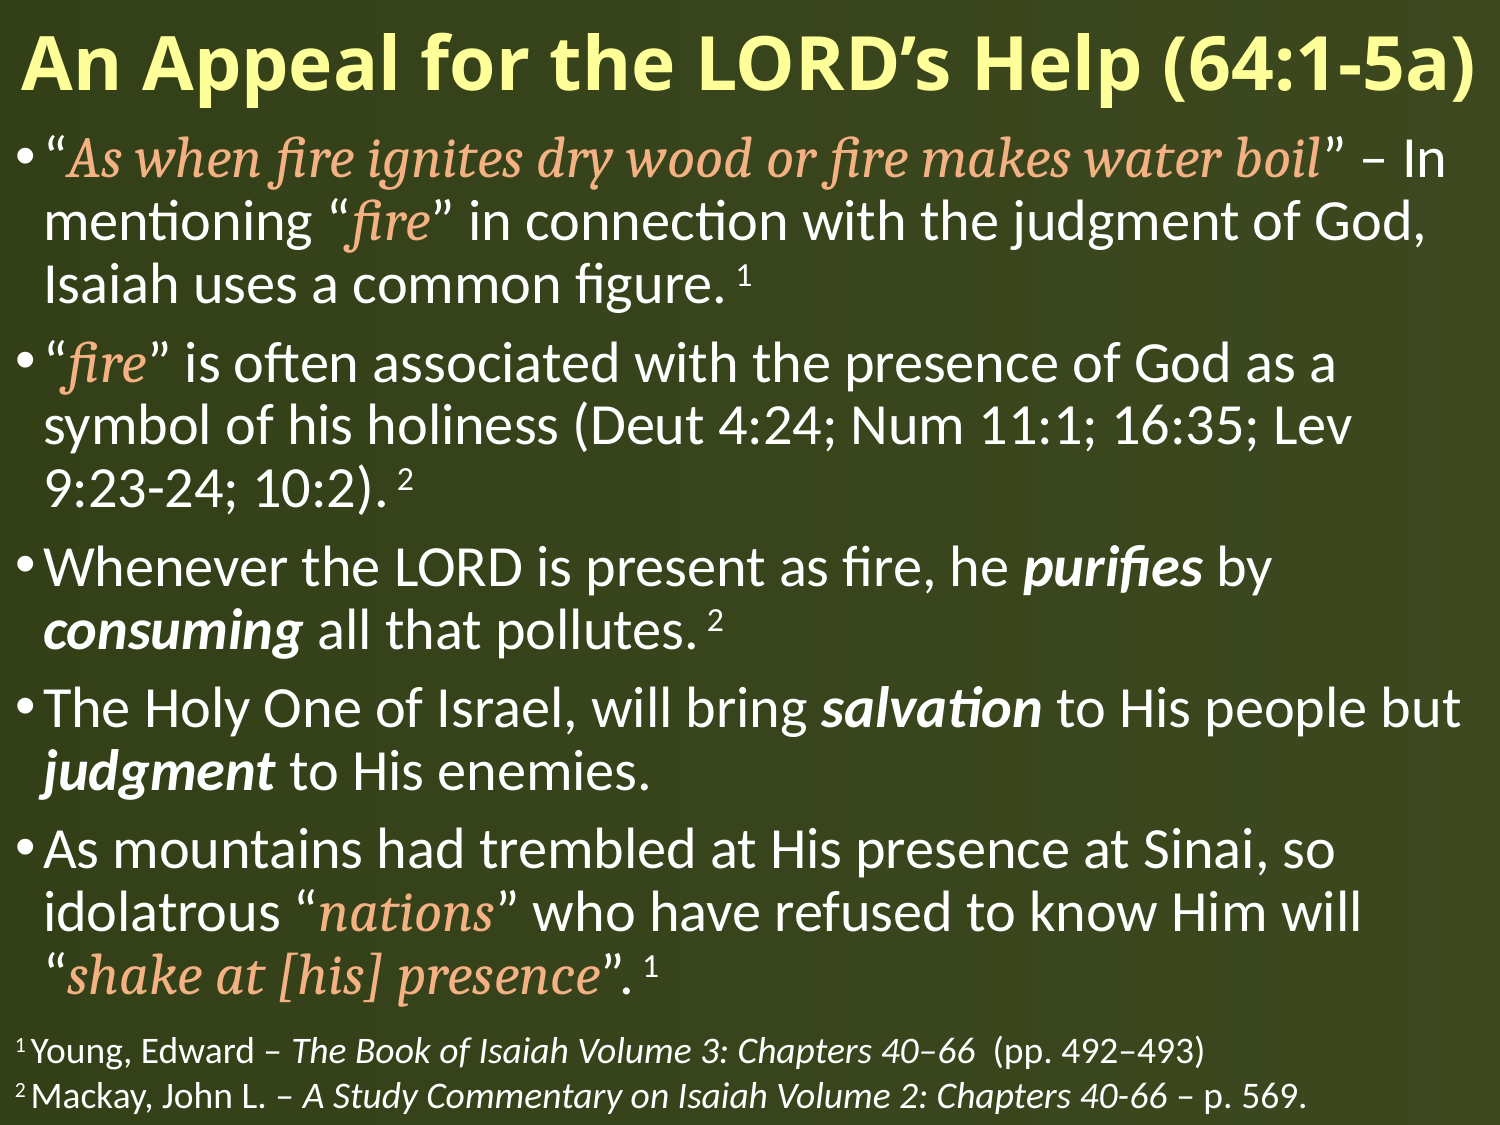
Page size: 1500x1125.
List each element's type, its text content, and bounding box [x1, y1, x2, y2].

text_box 1 Young, Edward – The Book of Isaiah Volume 3: Chapters 40–66 (pp. 492–493) 2 Mackay, John L. – A Study Commentary on Isaiah Volume 2: Chapters 40-66 – p. 569. [0, 1018, 1500, 1124]
list “As when fire ignites dry wood or fire makes water boil” – In mentioning “fire” in connection with the judgment of God, Isaiah uses a common figure. 1 “fire” is often associated with the presence of God as a symbol of his holiness (Deut 4:24; Num 11:1; 16:35; Lev 9:23-24; 10:2). 2 Whenever the LORD is present as fire, he purifies by consuming all that pollutes. 2 The Holy One of Israel, will bring salvation to His people but judgment to His enemies. As mountains had trembled at His presence at Sinai, so idolatrous “nations” who have refused to know Him will “shake at [his] presence”. 1 [0, 120, 1485, 1018]
title An Appeal for the LORD’s Help (64:1-5a) [0, 0, 1500, 133]
